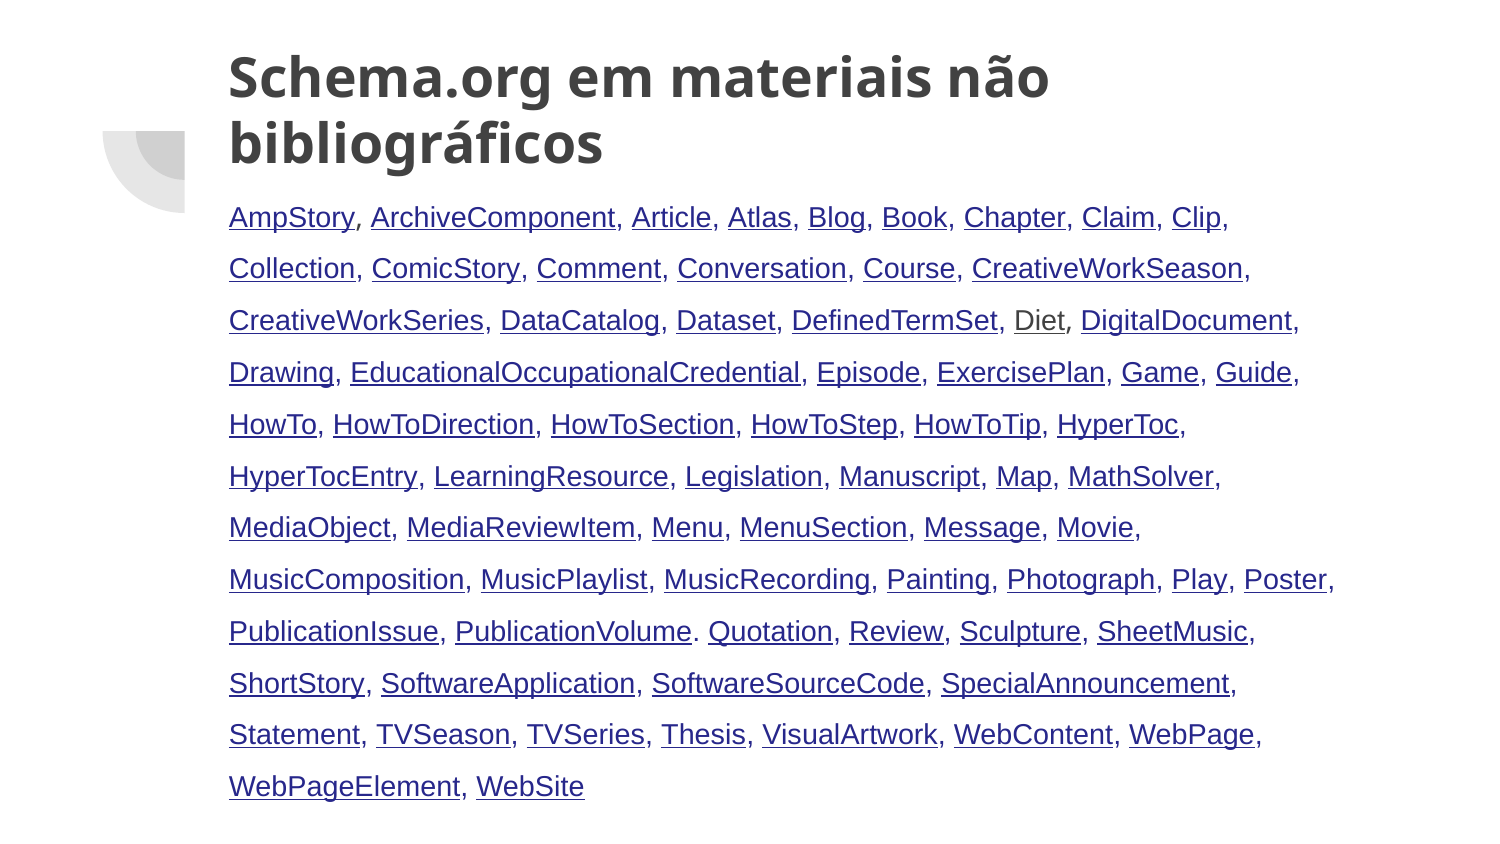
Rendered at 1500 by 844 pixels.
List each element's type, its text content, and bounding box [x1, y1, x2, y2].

title Schema.org em materiais não bibliográficos [213, 26, 1368, 166]
list AmpStory, ArchiveComponent, Article, Atlas, Blog, Book, Chapter, Claim, Clip, Collection, ComicStory, Comment, Conversation, Course, CreativeWorkSeason, CreativeWorkSeries, DataCatalog, Dataset, DefinedTermSet, Diet, DigitalDocument, Drawing, EducationalOccupationalCredential, Episode, ExercisePlan, Game, Guide, HowTo, HowToDirection, HowToSection, HowToStep, HowToTip, HyperToc, HyperTocEntry, LearningResource, Legislation, Manuscript, Map, MathSolver, MediaObject, MediaReviewItem, Menu, MenuSection, Message, Movie, MusicComposition, MusicPlaylist, MusicRecording, Painting, Photograph, Play, Poster, PublicationIssue, PublicationVolume. Quotation, Review, Sculpture, SheetMusic, ShortStory, SoftwareApplication, SoftwareSourceCode, SpecialAnnouncement, Statement, TVSeason, TVSeries, Thesis, VisualArtwork, WebContent, WebPage, WebPageElement, WebSite [213, 166, 1368, 822]
